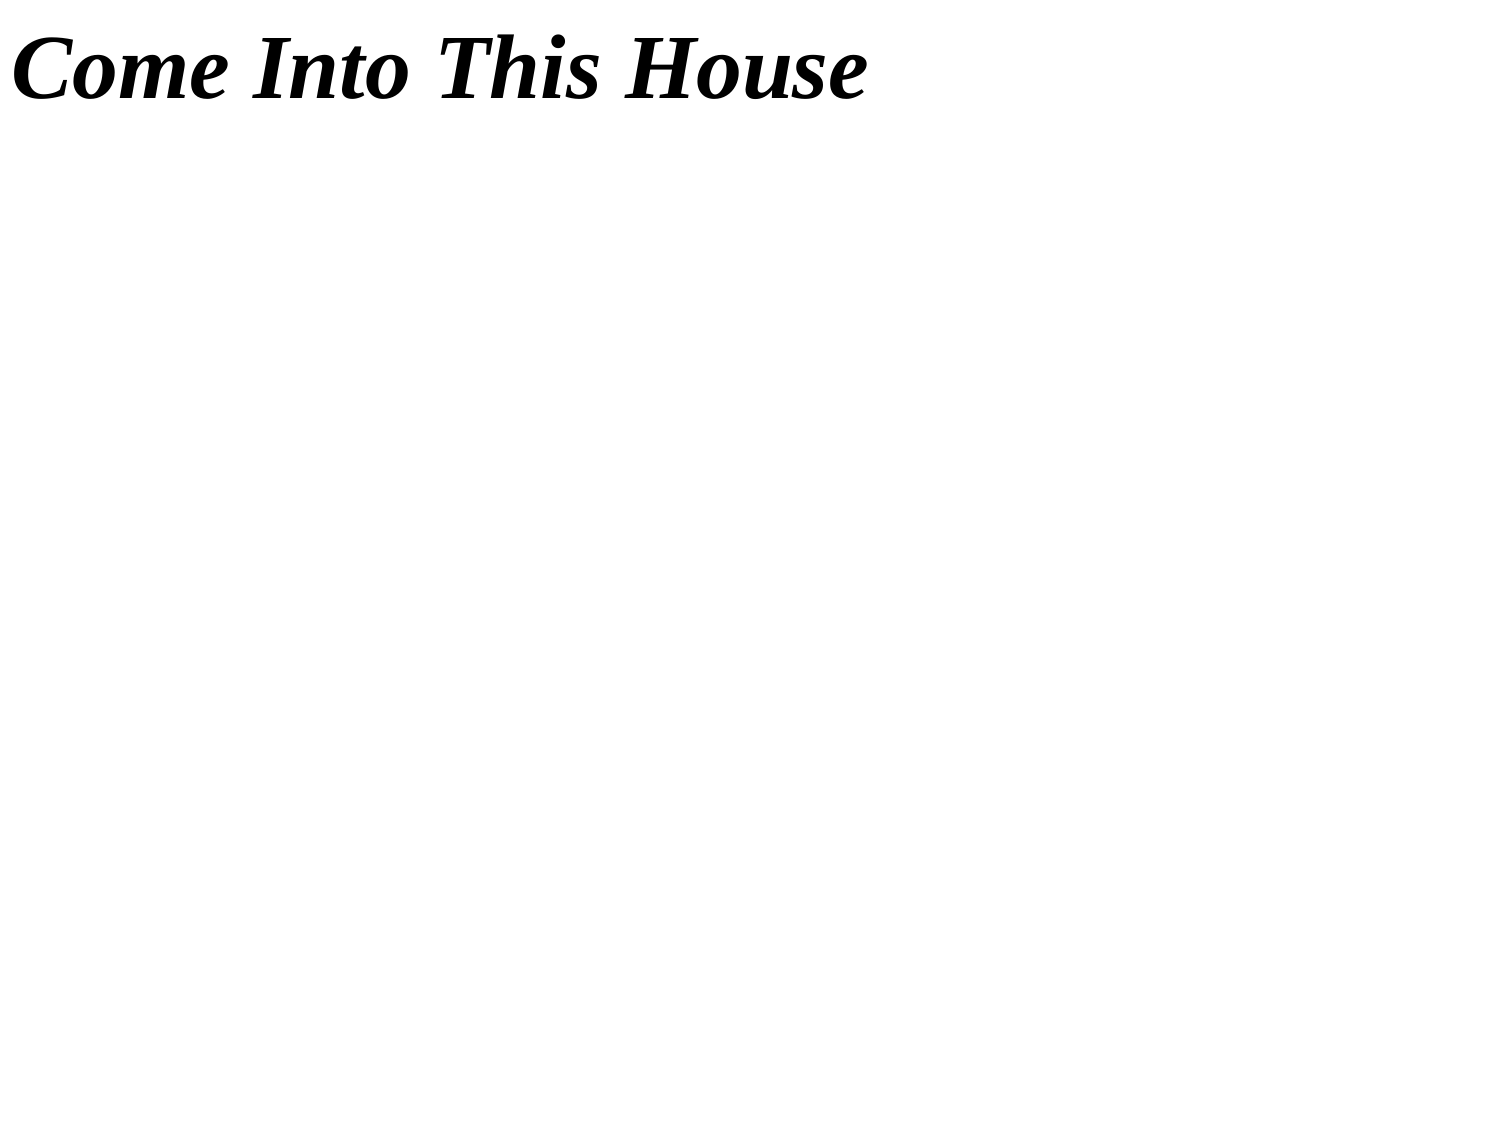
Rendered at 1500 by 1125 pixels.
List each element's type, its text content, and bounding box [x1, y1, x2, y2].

text_box Come Into This House [0, 0, 1138, 125]
